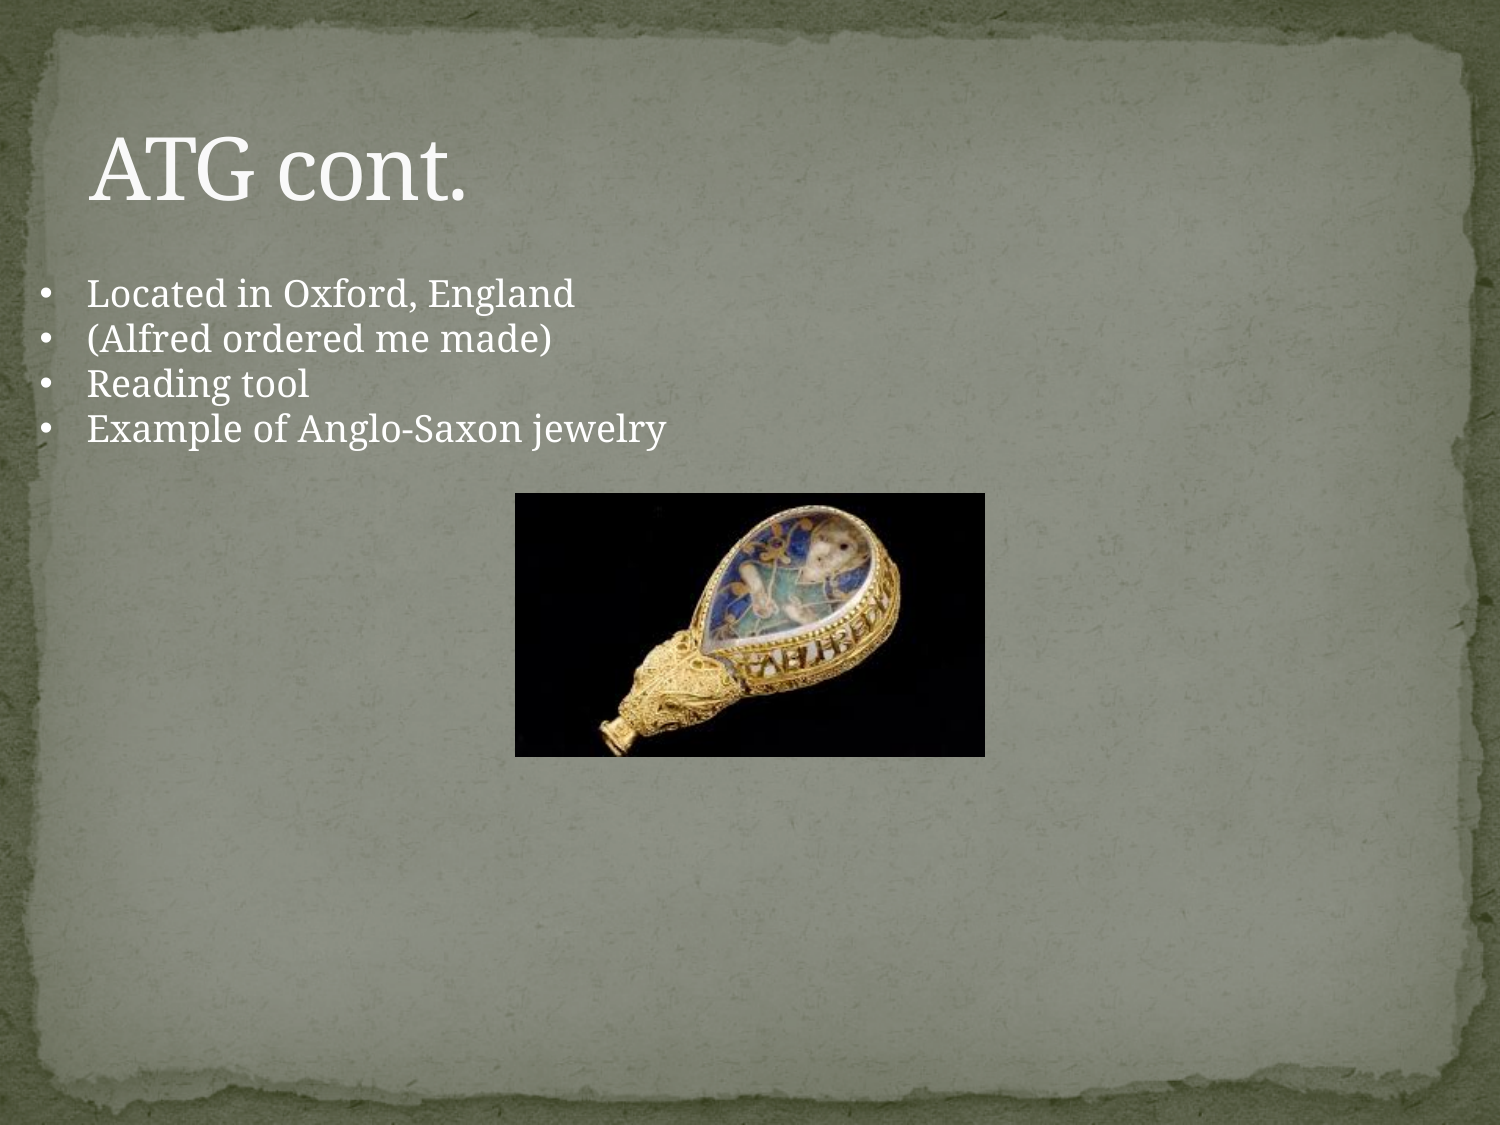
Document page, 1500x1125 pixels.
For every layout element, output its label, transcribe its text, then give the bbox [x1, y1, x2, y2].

title ATG cont. [74, 24, 1425, 225]
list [518, 496, 983, 755]
text_box Located in Oxford, England (Alfred ordered me made) Reading tool Example of Anglo-Saxon jewelry [24, 262, 1450, 458]
